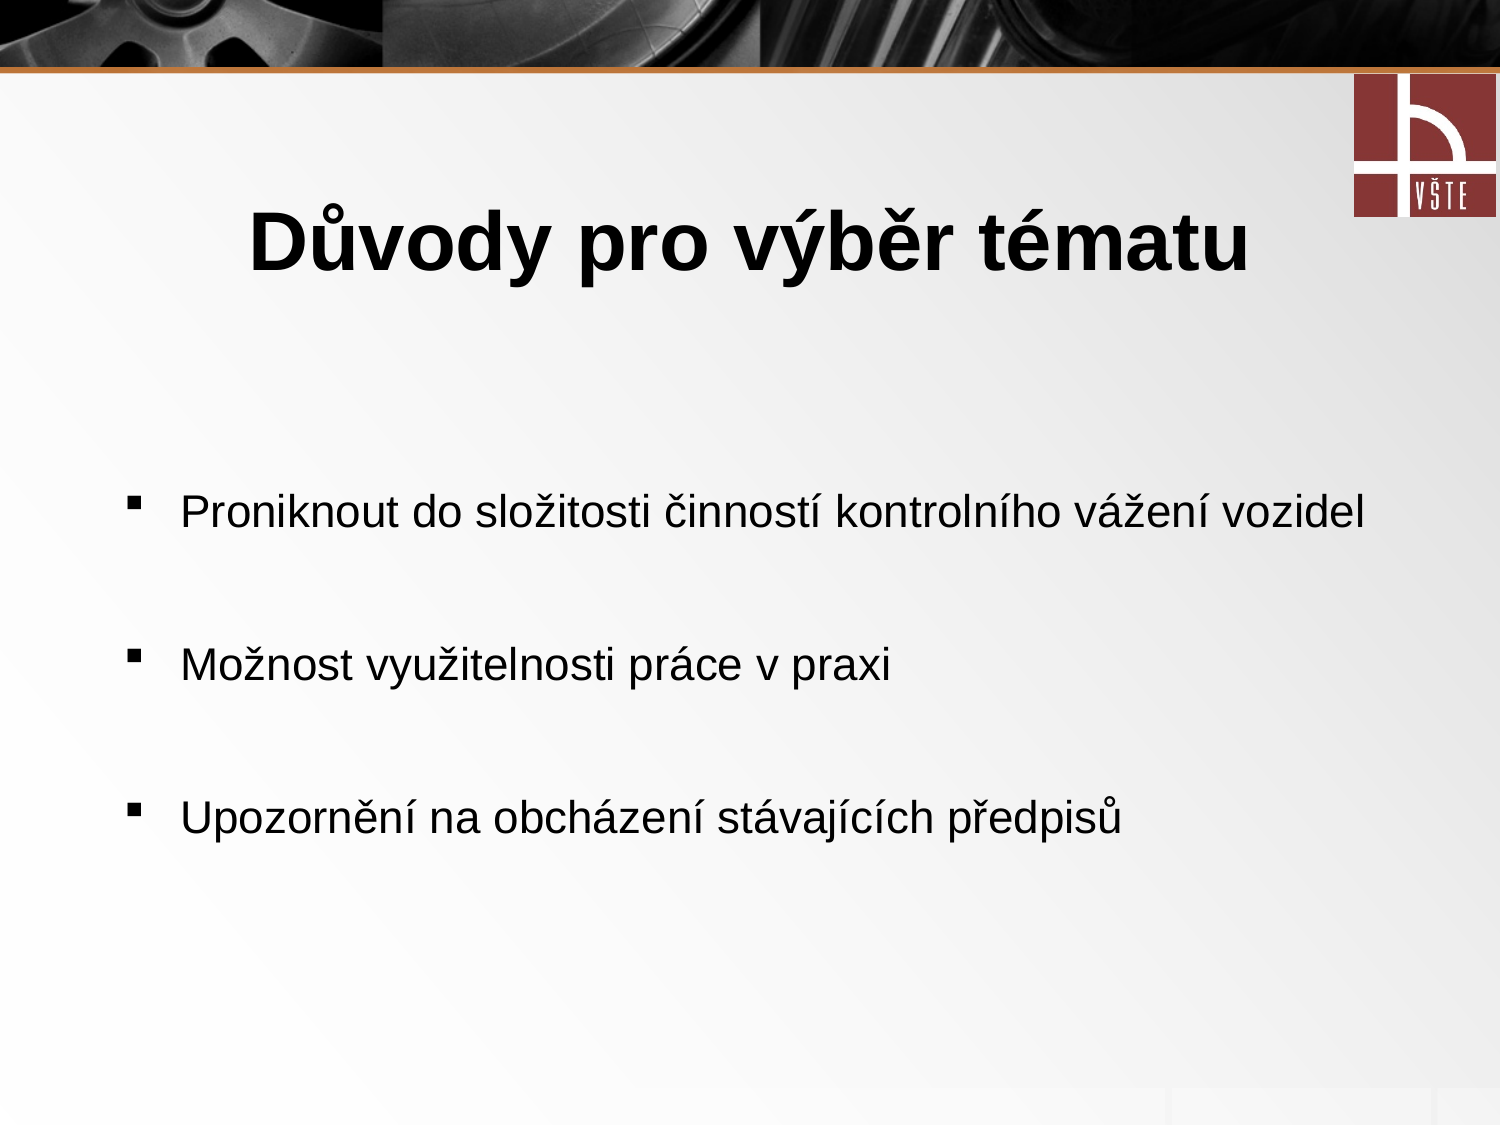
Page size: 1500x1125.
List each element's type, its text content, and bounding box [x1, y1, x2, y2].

picture [1354, 74, 1496, 217]
picture [0, 0, 1500, 67]
title Důvody pro výběr tématu [75, 162, 1425, 313]
list Proniknout do složitosti činností kontrolního vážení vozidel Možnost využitelnosti práce v praxi Upozornění na obcházení stávajících předpisů [123, 397, 1425, 1005]
